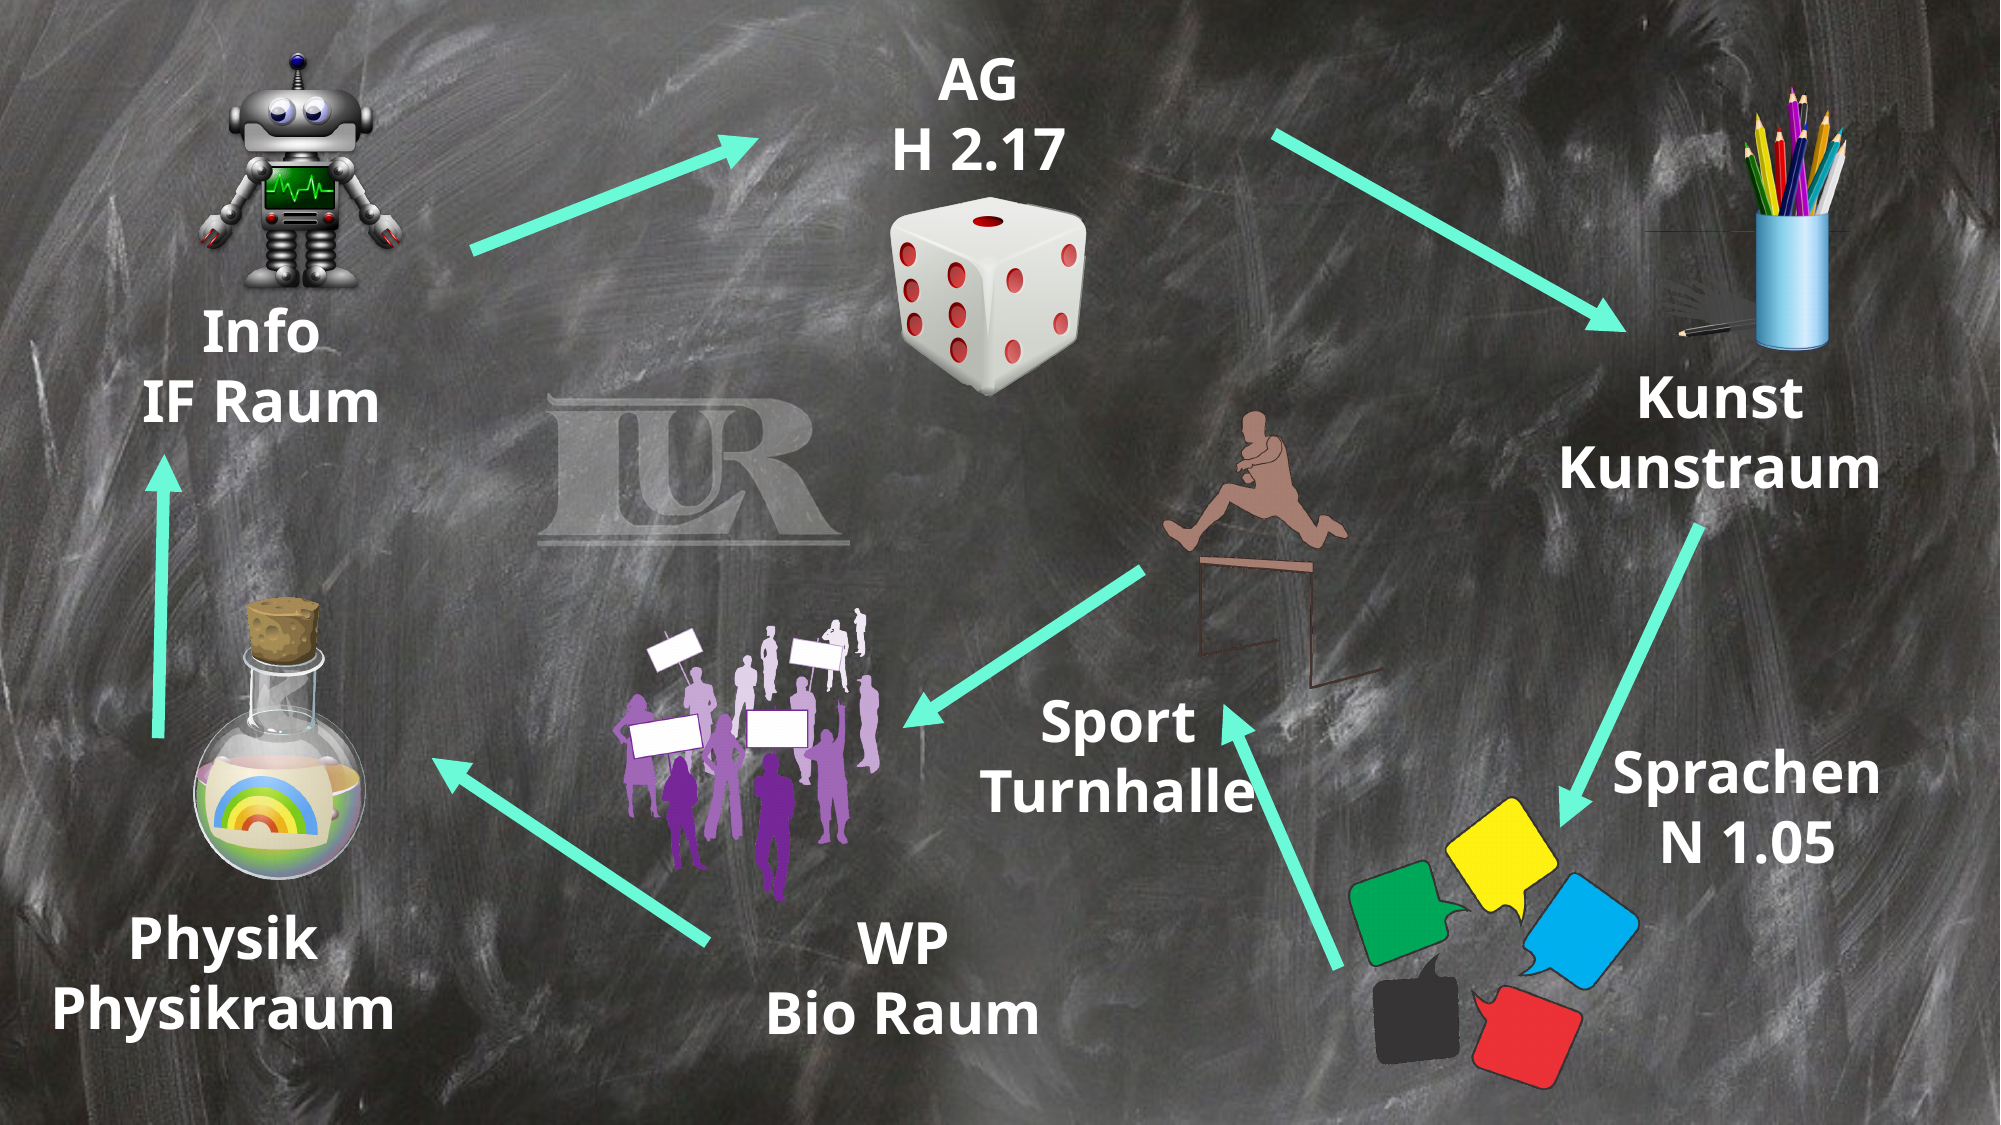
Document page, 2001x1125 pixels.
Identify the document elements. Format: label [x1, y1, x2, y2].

text_box [902, 569, 1143, 729]
text_box [471, 138, 760, 251]
text_box [1559, 524, 1700, 828]
text_box [158, 453, 165, 739]
text_box [431, 757, 708, 943]
picture [0, 0, 2000, 1125]
text_box [1273, 133, 1627, 333]
text_box [1223, 703, 1339, 969]
